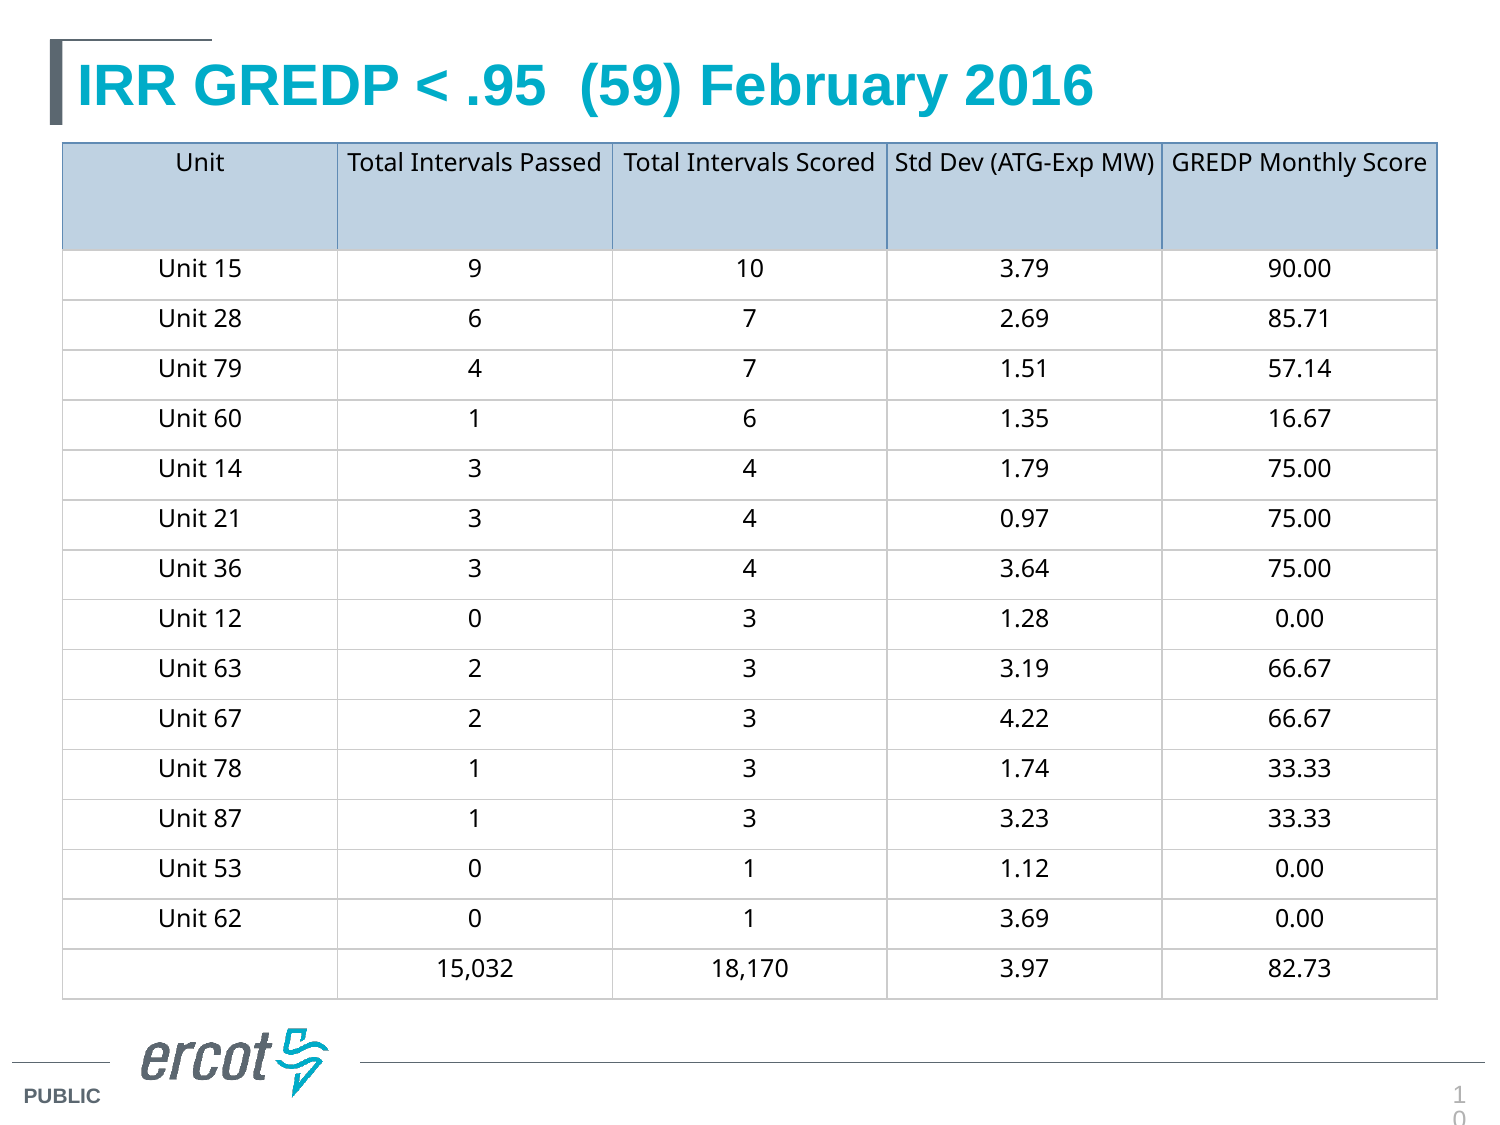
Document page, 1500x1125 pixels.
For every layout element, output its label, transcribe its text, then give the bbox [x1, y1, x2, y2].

table_cell 6 [613, 401, 886, 449]
table_cell 9 [338, 251, 612, 299]
table_cell Unit 67 [63, 700, 337, 749]
table_cell 4 [613, 451, 886, 499]
table_cell 0 [338, 600, 612, 649]
table_cell [63, 950, 337, 998]
table_cell 1 [338, 800, 612, 849]
table_cell 0.97 [888, 501, 1161, 549]
table_cell 15,032 [338, 950, 612, 998]
table_cell 3 [338, 501, 612, 549]
table_cell 6 [338, 301, 612, 349]
table_cell 57.14 [1163, 351, 1436, 399]
table_cell 4 [613, 501, 886, 549]
table_cell 0 [338, 900, 612, 948]
table_cell 2 [338, 700, 612, 749]
table_cell 3 [613, 700, 886, 749]
table_cell Unit 87 [63, 800, 337, 849]
table_header Total Intervals Scored [613, 144, 886, 249]
table_cell 1.74 [888, 750, 1161, 799]
table_cell 3.23 [888, 800, 1161, 849]
table_cell 3 [613, 800, 886, 849]
table_cell 3.97 [888, 950, 1161, 998]
table_cell 7 [613, 351, 886, 399]
table_cell Unit 21 [63, 501, 337, 549]
table_cell 0.00 [1163, 850, 1436, 898]
table_cell 1 [613, 850, 886, 898]
table_header Total Intervals Passed [338, 144, 612, 249]
table_cell 3 [613, 650, 886, 699]
table_cell 16.67 [1163, 401, 1436, 449]
table_cell Unit 60 [63, 401, 337, 449]
table_cell 10 [613, 251, 886, 299]
table_cell 1.51 [888, 351, 1161, 399]
table_cell 33.33 [1163, 750, 1436, 799]
table_cell 3 [613, 750, 886, 799]
table_cell Unit 28 [63, 301, 337, 349]
table_cell 3.79 [888, 251, 1161, 299]
table_cell 33.33 [1163, 800, 1436, 849]
table_cell Unit 12 [63, 600, 337, 649]
table_cell 1 [338, 401, 612, 449]
table_cell 1 [613, 900, 886, 948]
title IRR GREDP < .95 (59) February 2016 [62, 39, 1450, 138]
table_cell 0 [338, 850, 612, 898]
table_cell 90.00 [1163, 251, 1436, 299]
table_cell 3 [338, 451, 612, 499]
table_header Unit [63, 144, 337, 249]
table_cell 1 [338, 750, 612, 799]
table_cell 1.35 [888, 401, 1161, 449]
table_cell 3 [613, 600, 886, 649]
table_cell Unit 14 [63, 451, 337, 499]
table_cell 75.00 [1163, 451, 1436, 499]
table_cell 75.00 [1163, 501, 1436, 549]
slide_number 10 [1437, 1076, 1475, 1112]
table_cell Unit 78 [63, 750, 337, 799]
table_cell 66.67 [1163, 700, 1436, 749]
table_cell 4.22 [888, 700, 1161, 749]
table_cell 3.69 [888, 900, 1161, 948]
table_cell 0.00 [1163, 900, 1436, 948]
table_cell Unit 62 [63, 900, 337, 948]
table_cell 4 [613, 551, 886, 599]
table_cell 75.00 [1163, 551, 1436, 599]
table_cell 82.73 [1163, 950, 1436, 998]
table_cell 3.19 [888, 650, 1161, 699]
table_cell 3 [338, 551, 612, 599]
table_cell Unit 36 [63, 551, 337, 599]
table_cell 18,170 [613, 950, 886, 998]
table_cell Unit 63 [63, 650, 337, 699]
table_cell Unit 15 [63, 251, 337, 299]
table_cell 2.69 [888, 301, 1161, 349]
table_cell Unit 79 [63, 351, 337, 399]
table_header Std Dev (ATG-Exp MW) [888, 144, 1161, 249]
table_cell 3.64 [888, 551, 1161, 599]
picture [137, 1024, 332, 1100]
table_cell 1.12 [888, 850, 1161, 898]
table_cell 85.71 [1163, 301, 1436, 349]
table_cell Unit 53 [63, 850, 337, 898]
table_cell 66.67 [1163, 650, 1436, 699]
table_cell 4 [338, 351, 612, 399]
table_cell 1.28 [888, 600, 1161, 649]
table_cell 7 [613, 301, 886, 349]
table_cell 1.79 [888, 451, 1161, 499]
table_cell 0.00 [1163, 600, 1436, 649]
table_cell 2 [338, 650, 612, 699]
table_header GREDP Monthly Score [1163, 144, 1436, 249]
